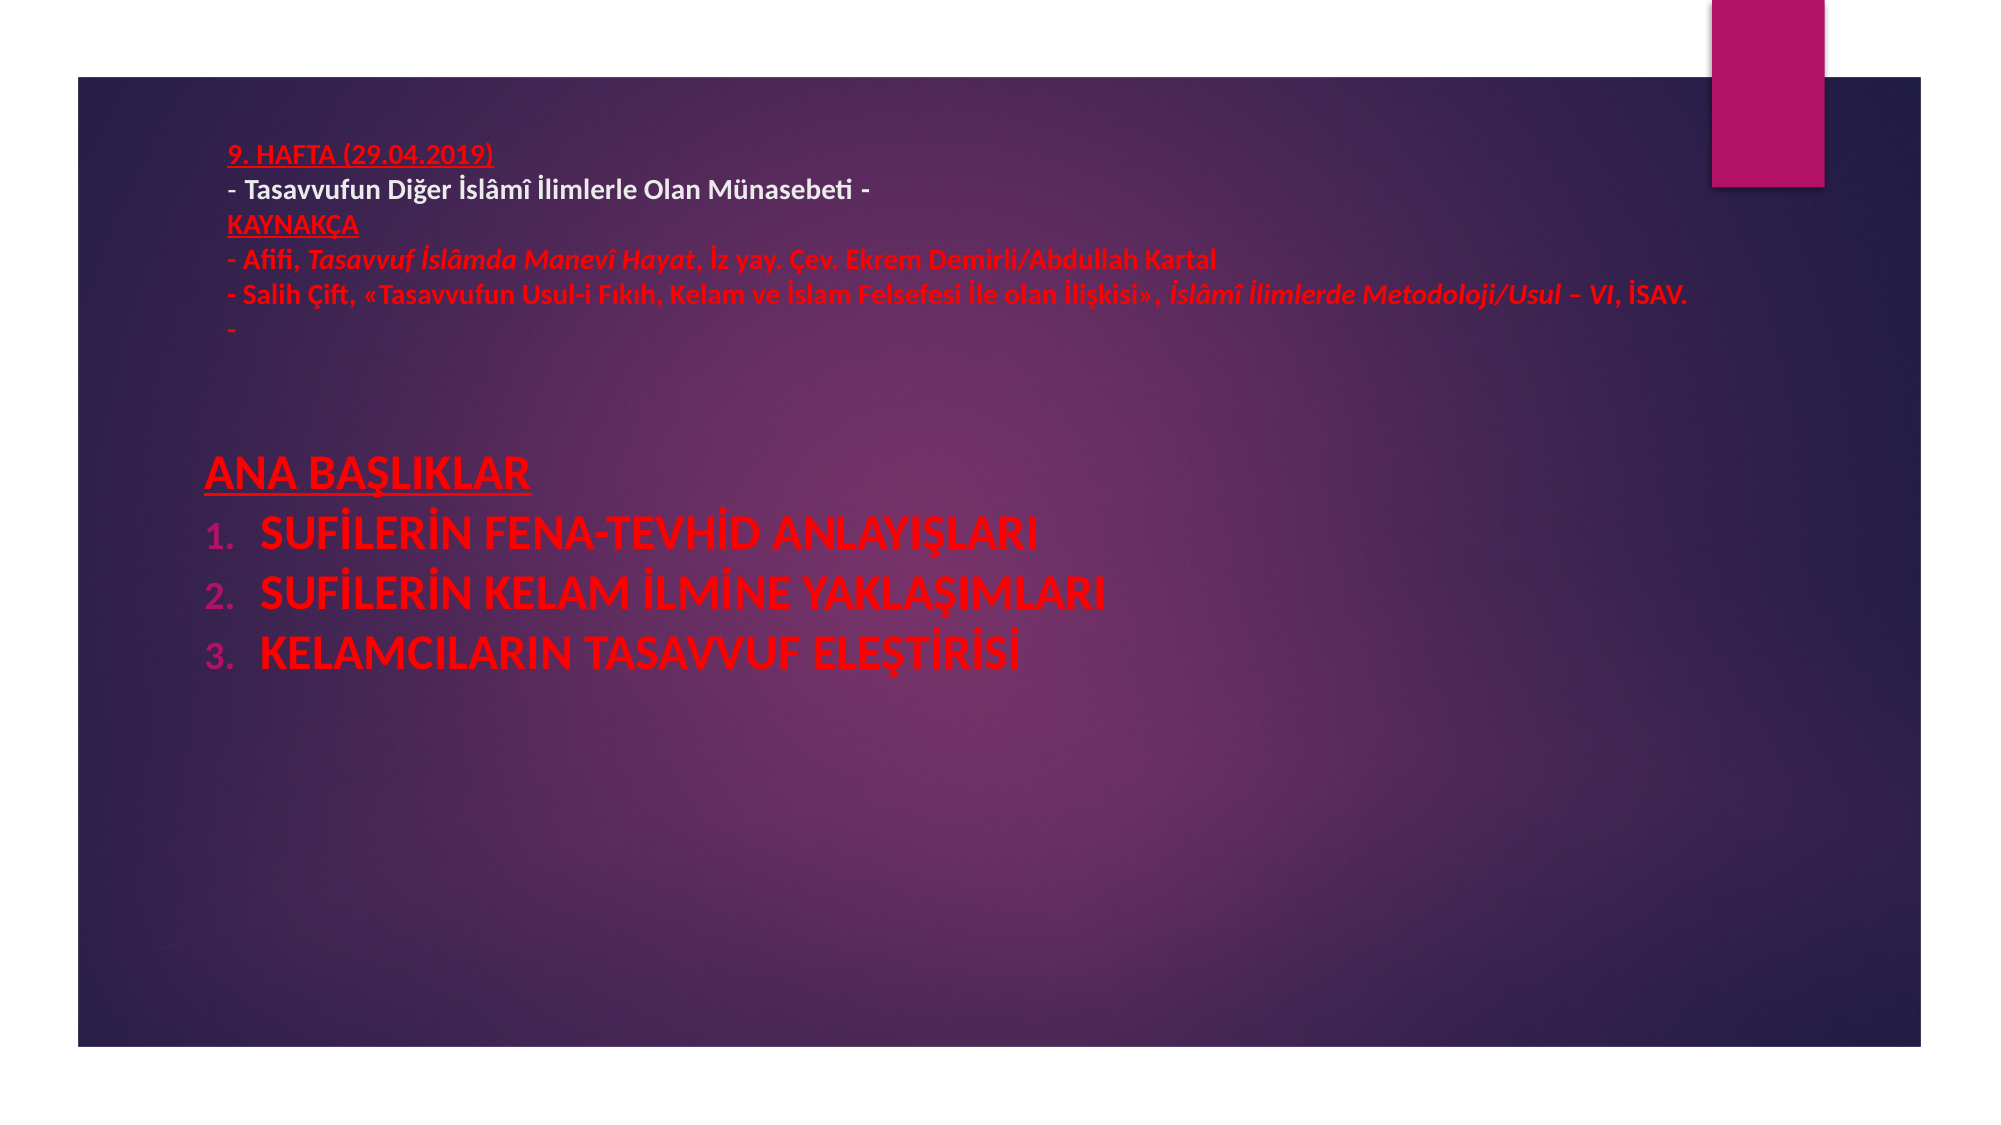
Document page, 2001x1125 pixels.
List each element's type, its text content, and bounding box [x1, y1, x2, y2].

title 9. HAFTA (29.04.2019) - Tasavvufun Diğer İslâmî İlimlerle Olan Münasebeti - KAYNAKÇA - Afifi, Tasavvuf İslâmda Manevî Hayat, İz yay. Çev. Ekrem Demirli/Abdullah Kartal - Salih Çift, «Tasavvufun Usul-i Fıkıh, Kelam ve İslam Felsefesi İle olan İlişkisi», İslâmî İlimlerde Metodoloji/Usul – VI, İSAV. - [212, 104, 1811, 372]
subtitle ANA BAŞLIKLAR Sufilerin fena-tevhid anlayışları Sufilerin kelam ilmine yaklaşımları Kelamcıların tasavvuf eleştirisi [189, 372, 1811, 804]
